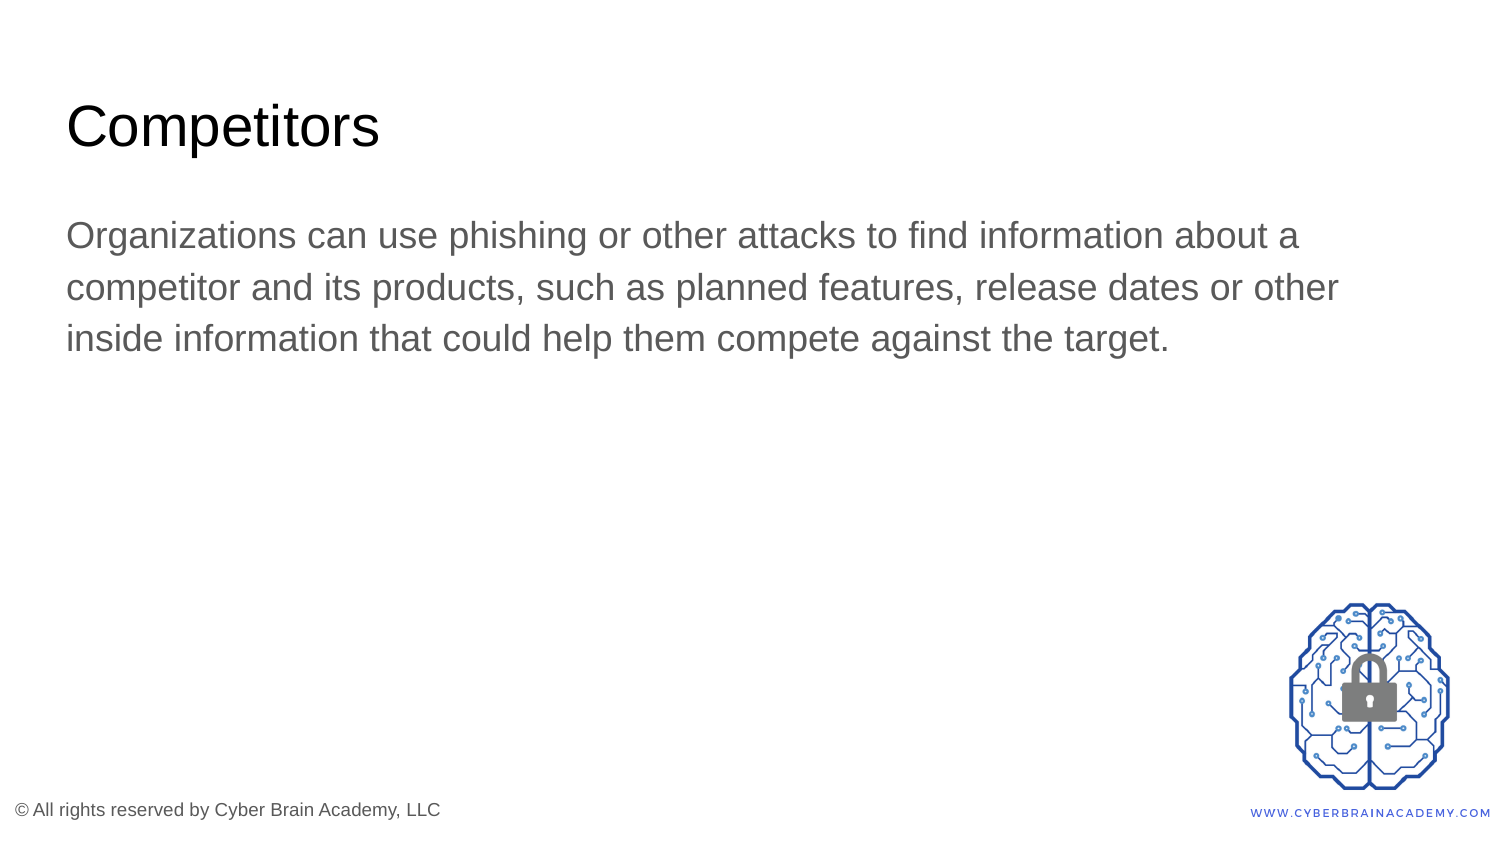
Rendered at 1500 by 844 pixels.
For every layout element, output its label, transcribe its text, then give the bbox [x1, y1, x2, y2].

list Organizations can use phishing or other attacks to find information about a competitor and its products, such as planned features, release dates or other inside information that could help them compete against the target. [51, 189, 1449, 750]
picture [1242, 586, 1500, 844]
title Competitors [51, 72, 1449, 167]
